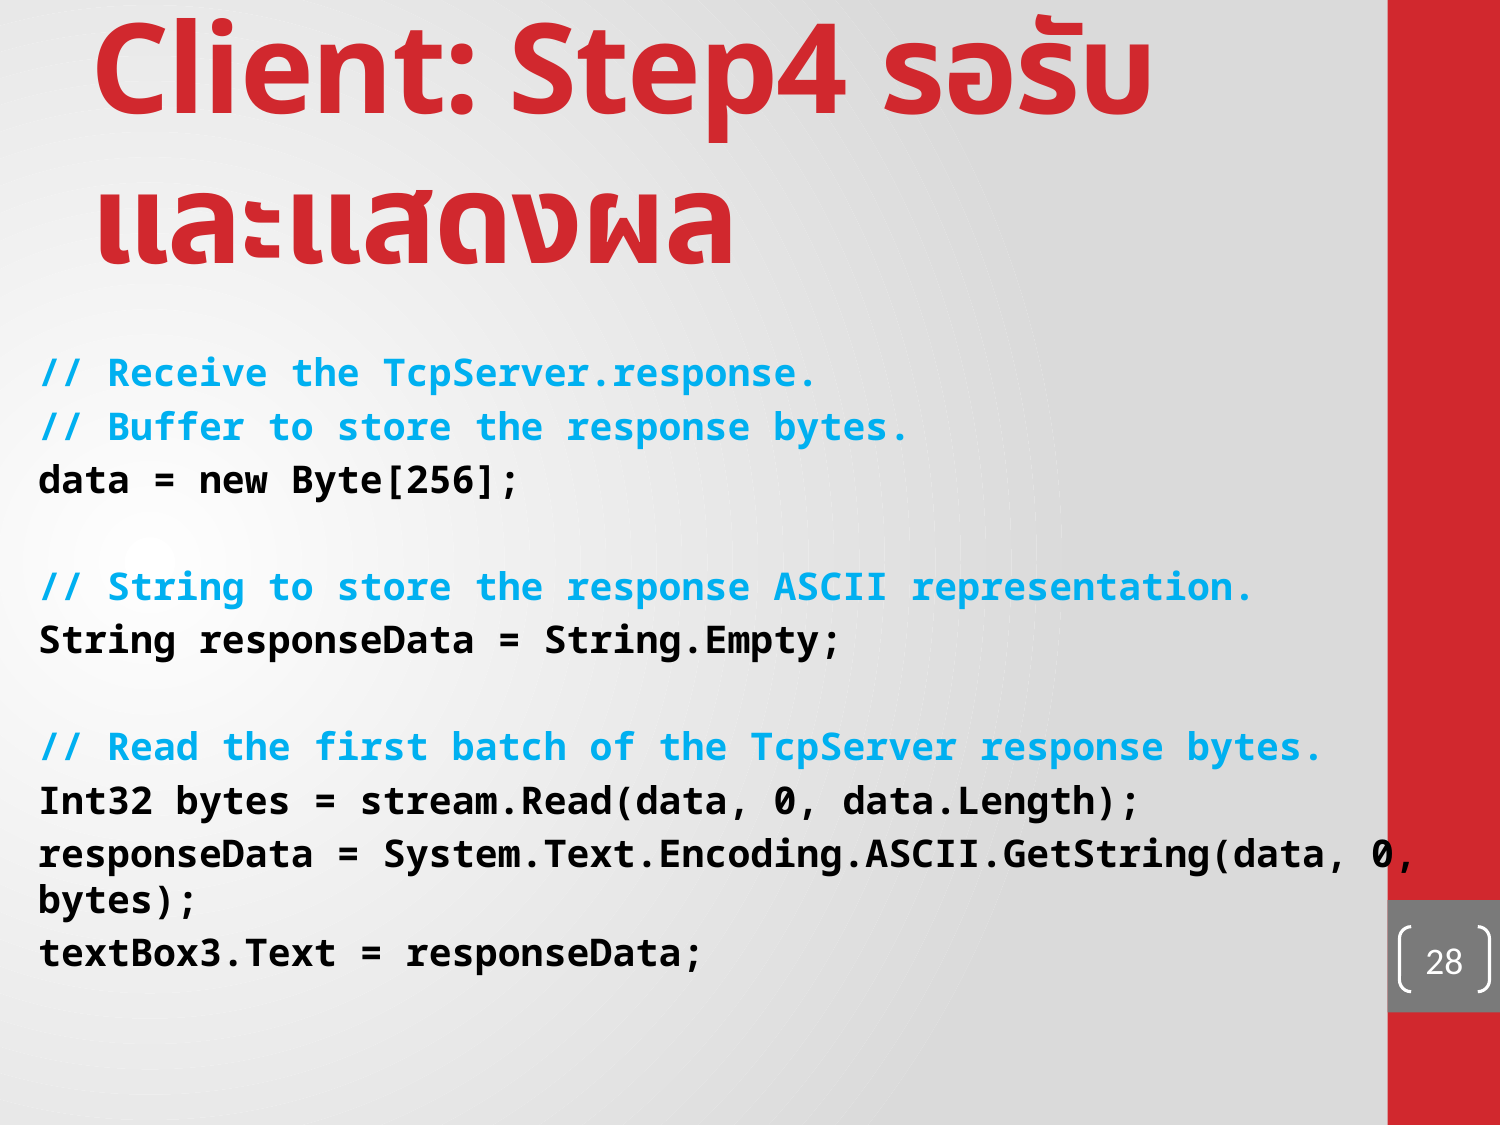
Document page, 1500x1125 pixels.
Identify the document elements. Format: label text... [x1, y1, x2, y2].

list // Receive the TcpServer.response. // Buffer to store the response bytes. data = new Byte[256]; // String to store the response ASCII representation. String responseData = String.Empty; // Read the first batch of the TcpServer response bytes. Int32 bytes = stream.Read(data, 0, data.Length); responseData = System.Text.Encoding.ASCII.GetString(data, 0, bytes); textBox3.Text = responseData; [3, 287, 1500, 988]
title Client: Step4 รอรับและแสดงผล [75, 45, 1325, 233]
slide_number 28 [1397, 925, 1492, 994]
